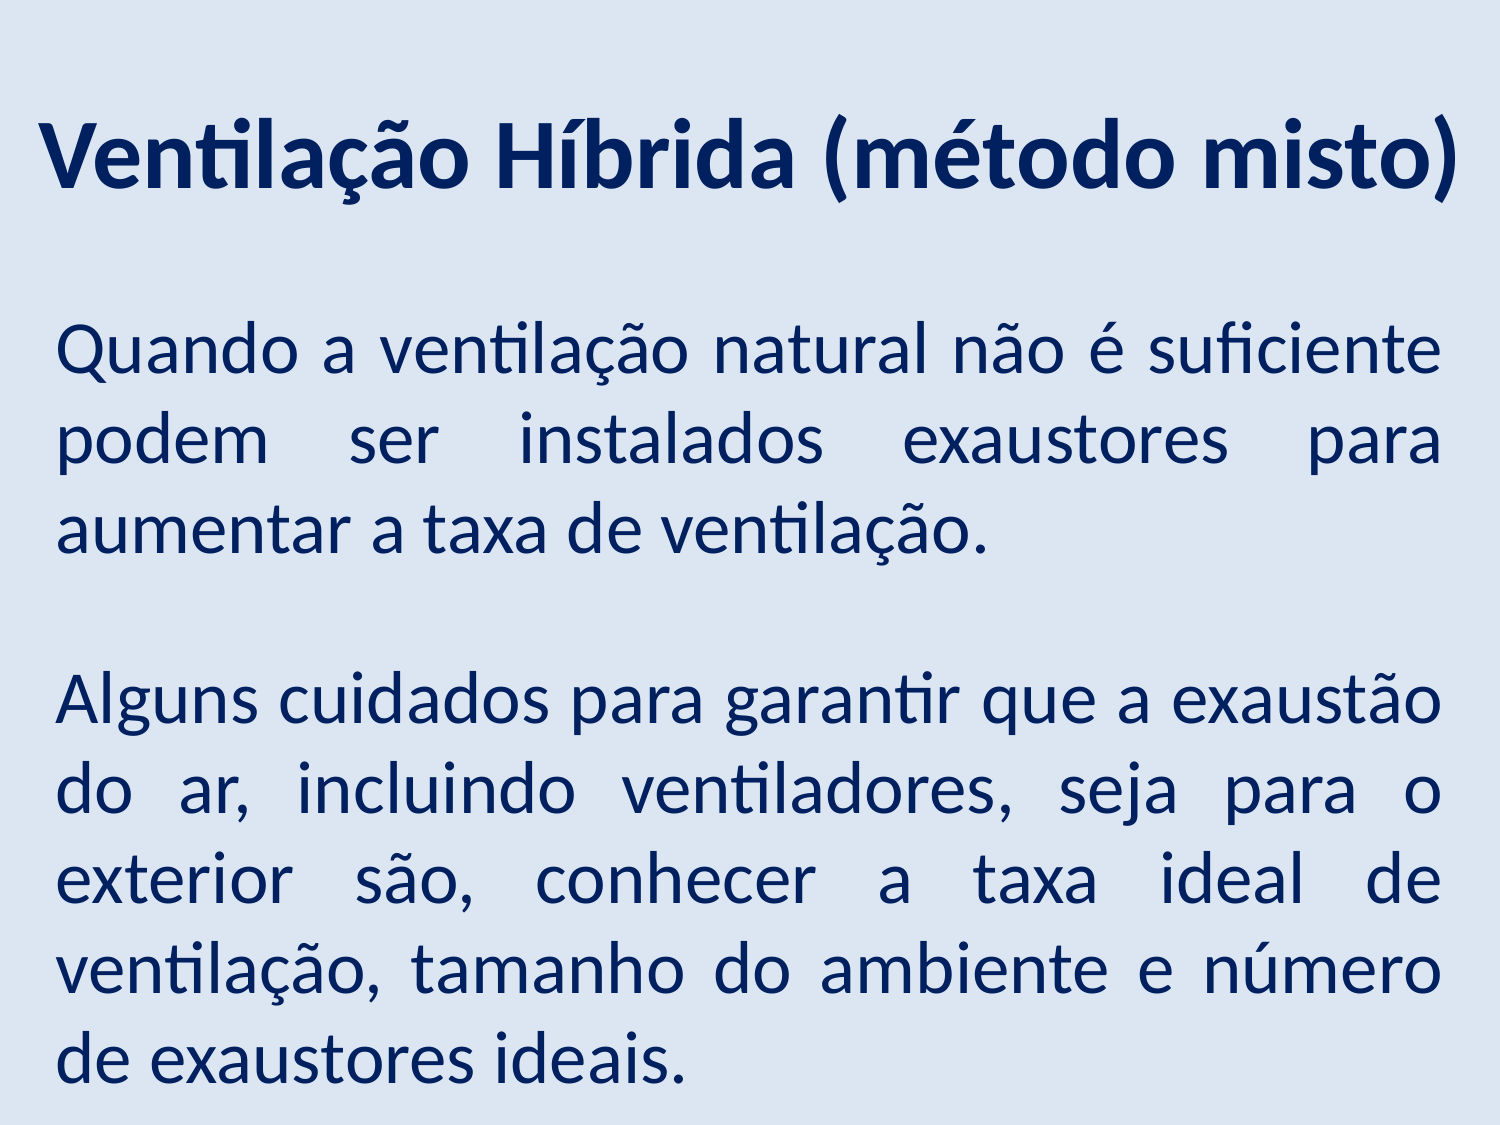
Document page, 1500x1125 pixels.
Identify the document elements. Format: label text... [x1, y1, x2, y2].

text_box Ventilação Híbrida (método misto) [17, 54, 1483, 242]
text_box Quando a ventilação natural não é suficiente podem ser instalados exaustores para aumentar a taxa de ventilação. Alguns cuidados para garantir que a exaustão do ar, incluindo ventiladores, seja para o exterior são, conhecer a taxa ideal de ventilação, tamanho do ambiente e número de exaustores ideais. [40, 290, 1459, 1094]
